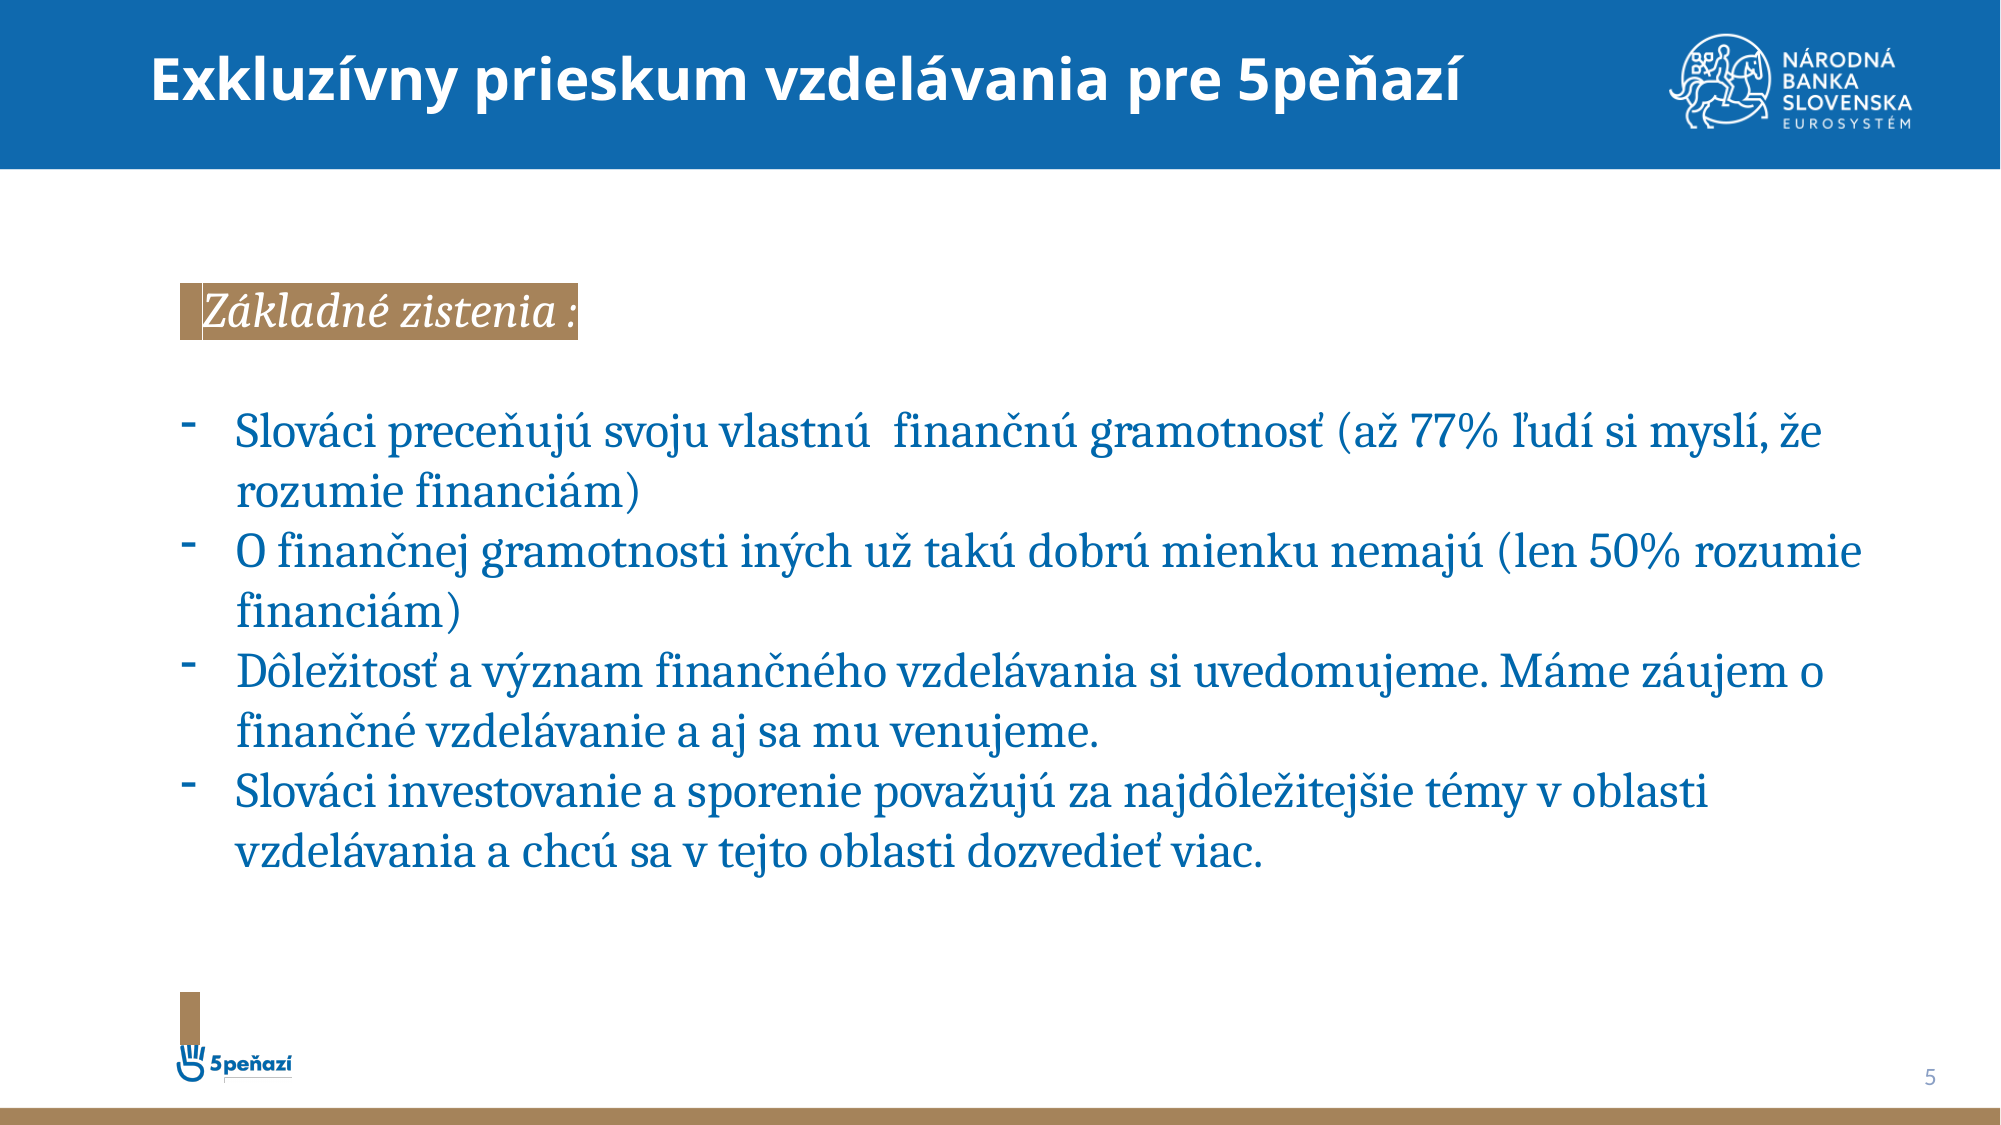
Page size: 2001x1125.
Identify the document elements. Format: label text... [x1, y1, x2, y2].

picture [0, 0, 2001, 1125]
text_box Základné zistenia : Slováci preceňujú svoju vlastnú finančnú gramotnosť (až 77% ľudí si myslí, že rozumie financiám) O finančnej gramotnosti iných už takú dobrú mienku nemajú (len 50% rozumie financiám) Dôležitosť a význam finančného vzdelávania si uvedomujeme. Máme záujem o finančné vzdelávanie a aj sa mu venujeme. Slováci investovanie a sporenie považujú za najdôležitejšie témy v oblasti vzdelávania a chcú sa v tejto oblasti dozvedieť viac. [90, 270, 1910, 1050]
slide_number 5 [1709, 1045, 1952, 1106]
list Exkluzívny prieskum vzdelávania pre 5peňazí [134, 42, 1643, 156]
